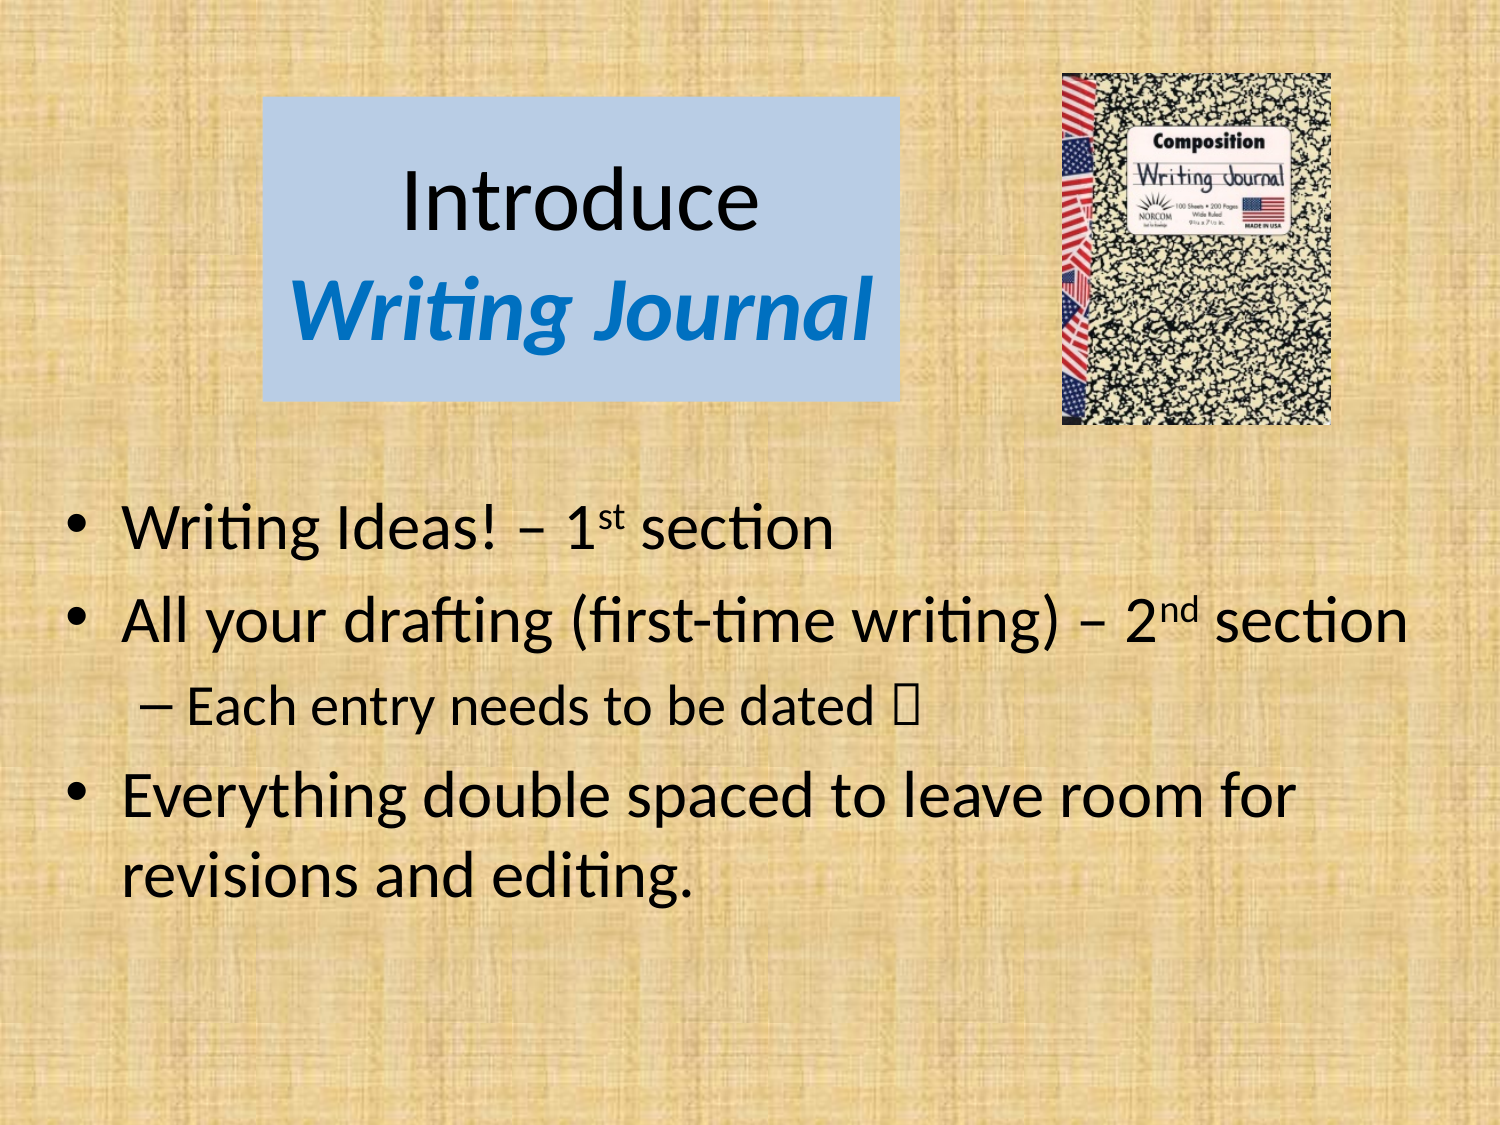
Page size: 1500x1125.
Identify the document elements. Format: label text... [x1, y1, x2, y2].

picture [0, 0, 1500, 1125]
list Writing Ideas! – 1st section All your drafting (first-time writing) – 2nd section Each entry needs to be dated  Everything double spaced to leave room for revisions and editing. [50, 474, 1463, 963]
title Introduce Writing Journal [262, 96, 900, 402]
